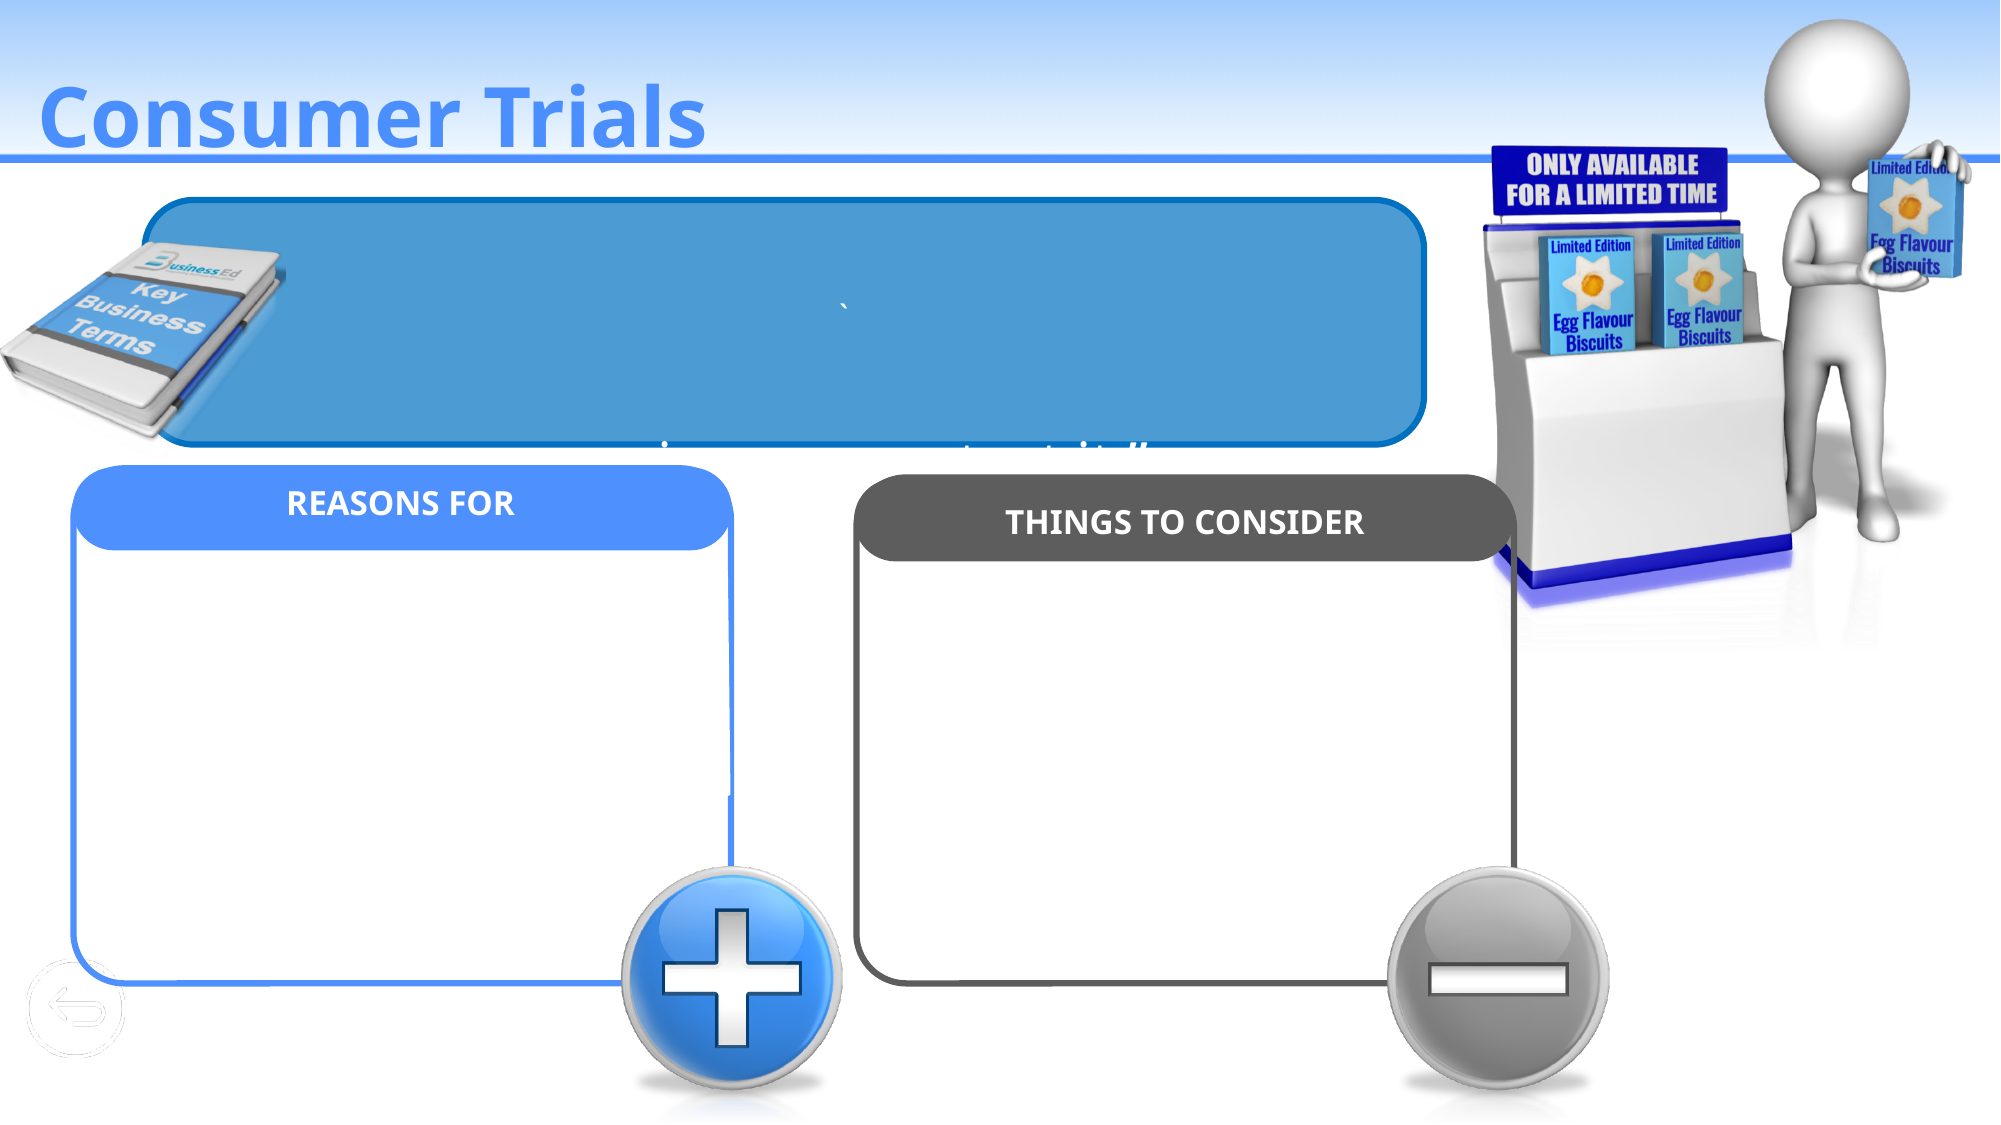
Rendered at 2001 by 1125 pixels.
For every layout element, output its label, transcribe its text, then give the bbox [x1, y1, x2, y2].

picture [0, 0, 2000, 673]
title Consumer Trials [22, 59, 1440, 181]
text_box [805, 460, 1631, 1125]
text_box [22, 441, 864, 1125]
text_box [0, 199, 1425, 479]
